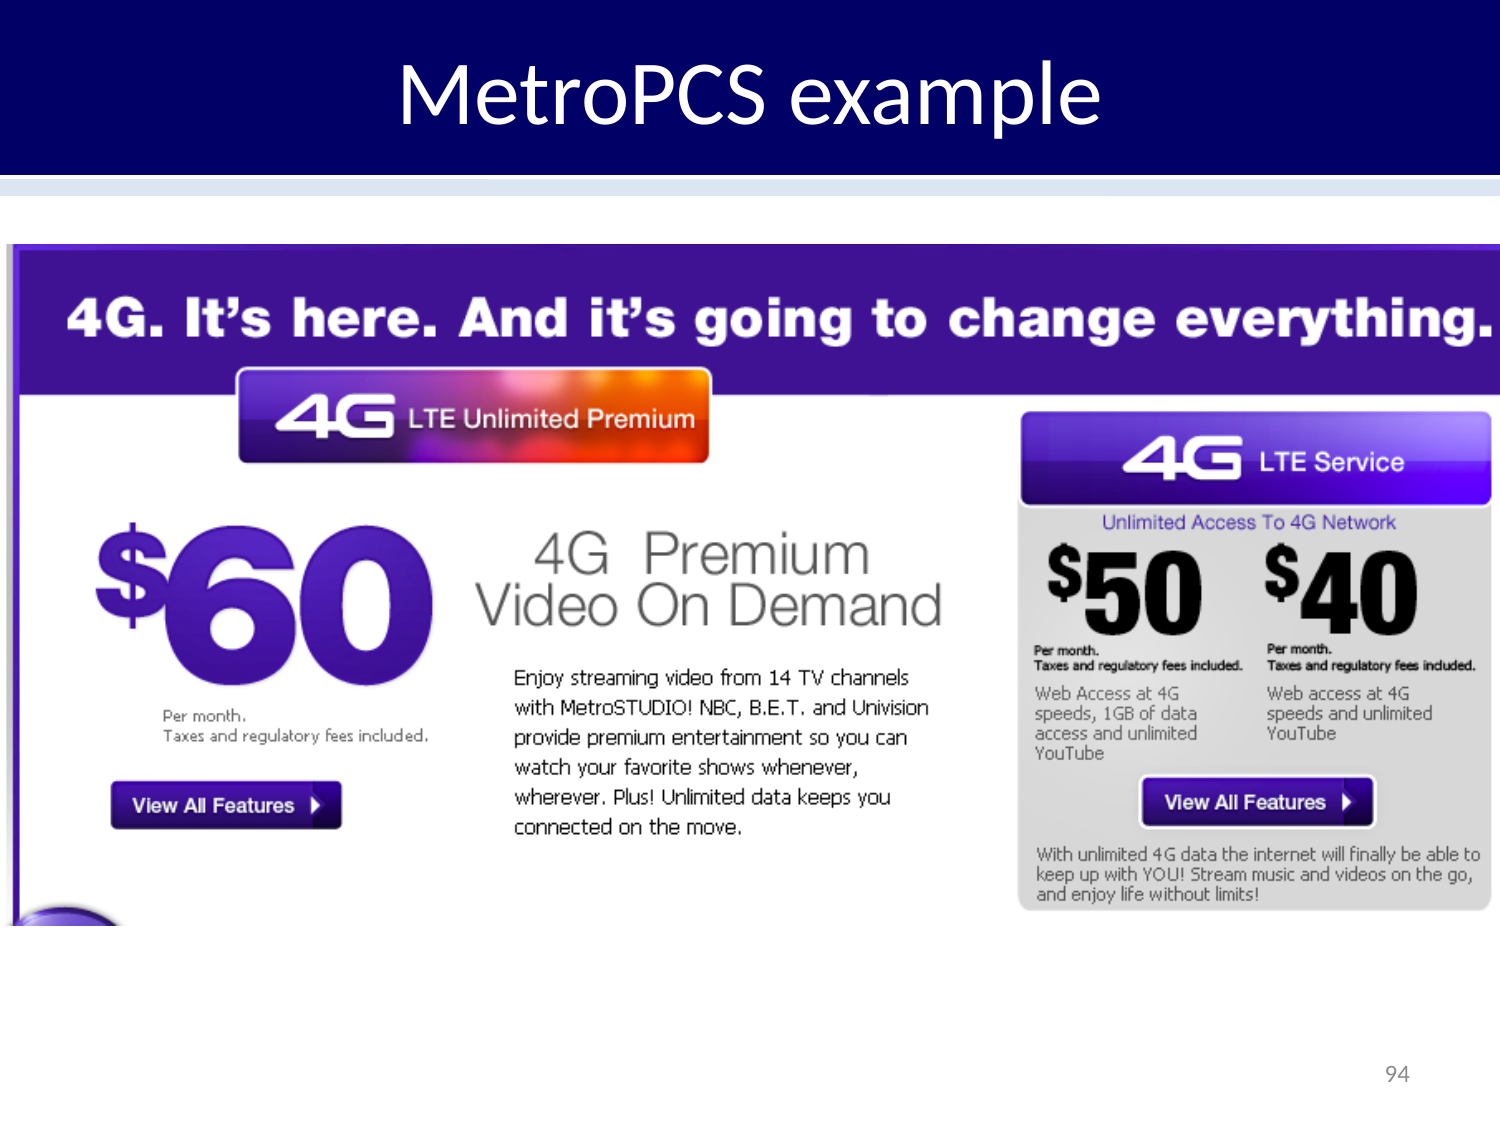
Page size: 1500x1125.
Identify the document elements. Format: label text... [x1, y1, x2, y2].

slide_number 94 [1074, 1042, 1425, 1103]
title MetroPCS example [75, 0, 1425, 182]
picture [0, 244, 1500, 926]
